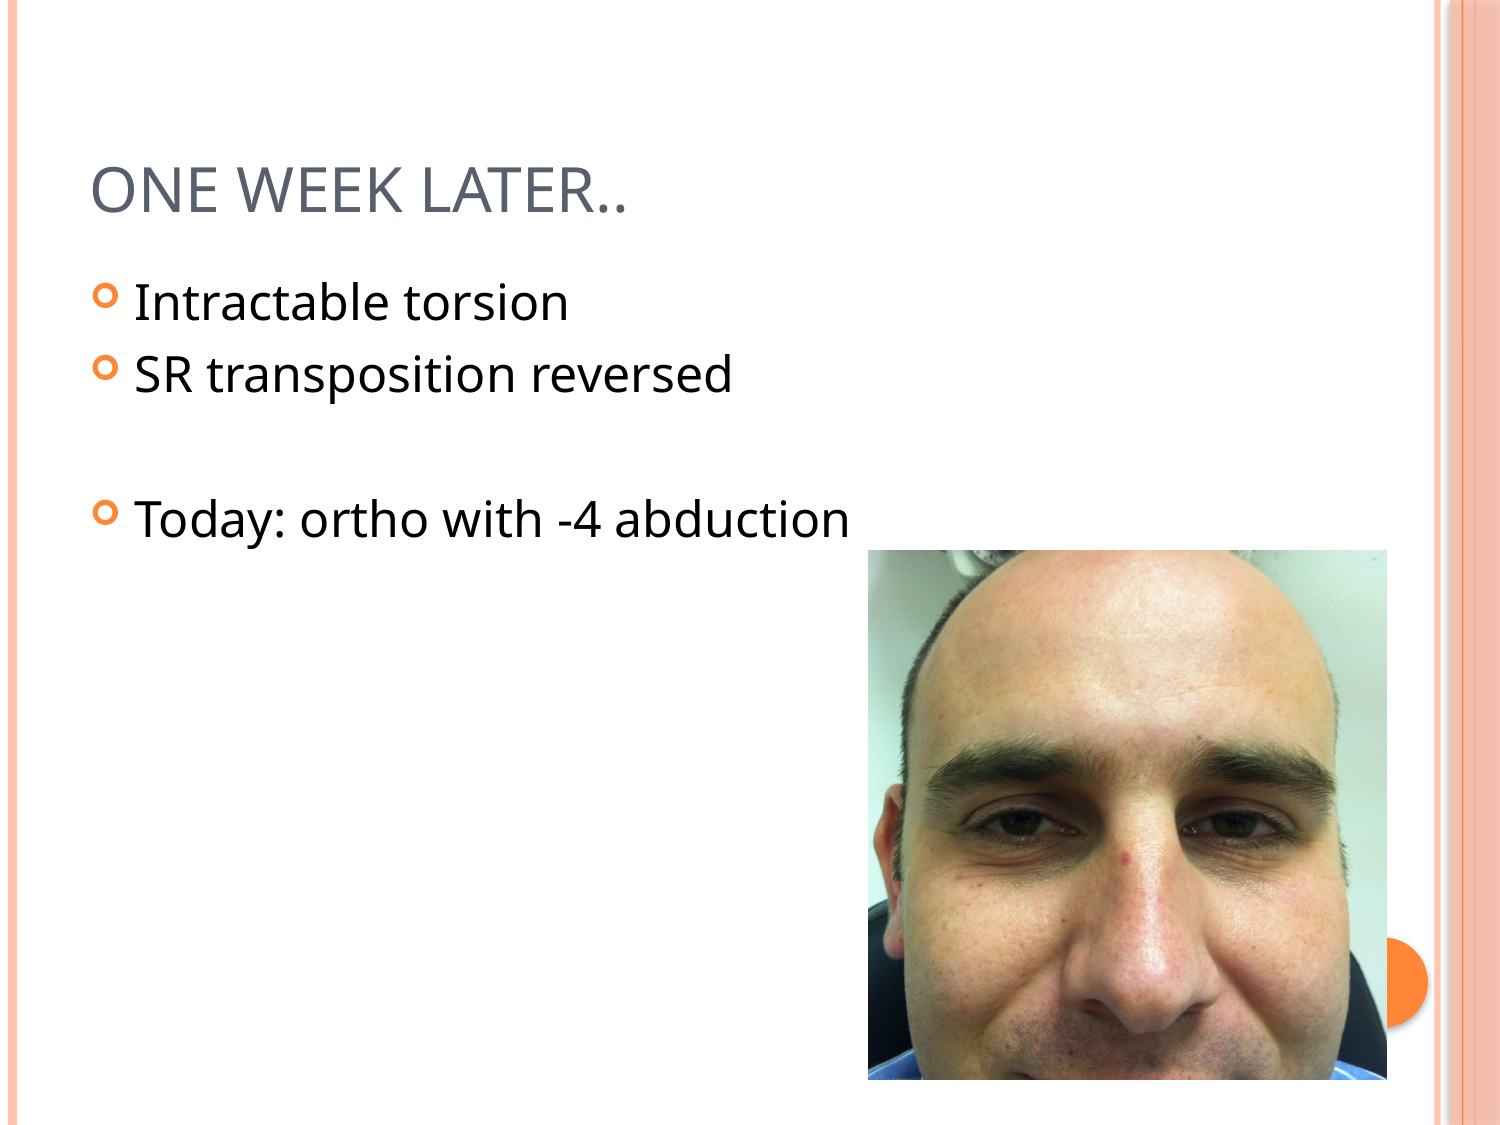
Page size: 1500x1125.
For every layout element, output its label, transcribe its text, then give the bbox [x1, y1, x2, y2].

list Intractable torsion SR transposition reversed Today: ortho with -4 abduction [75, 262, 975, 1005]
picture [867, 550, 1388, 1081]
title One week later.. [75, 45, 1300, 233]
